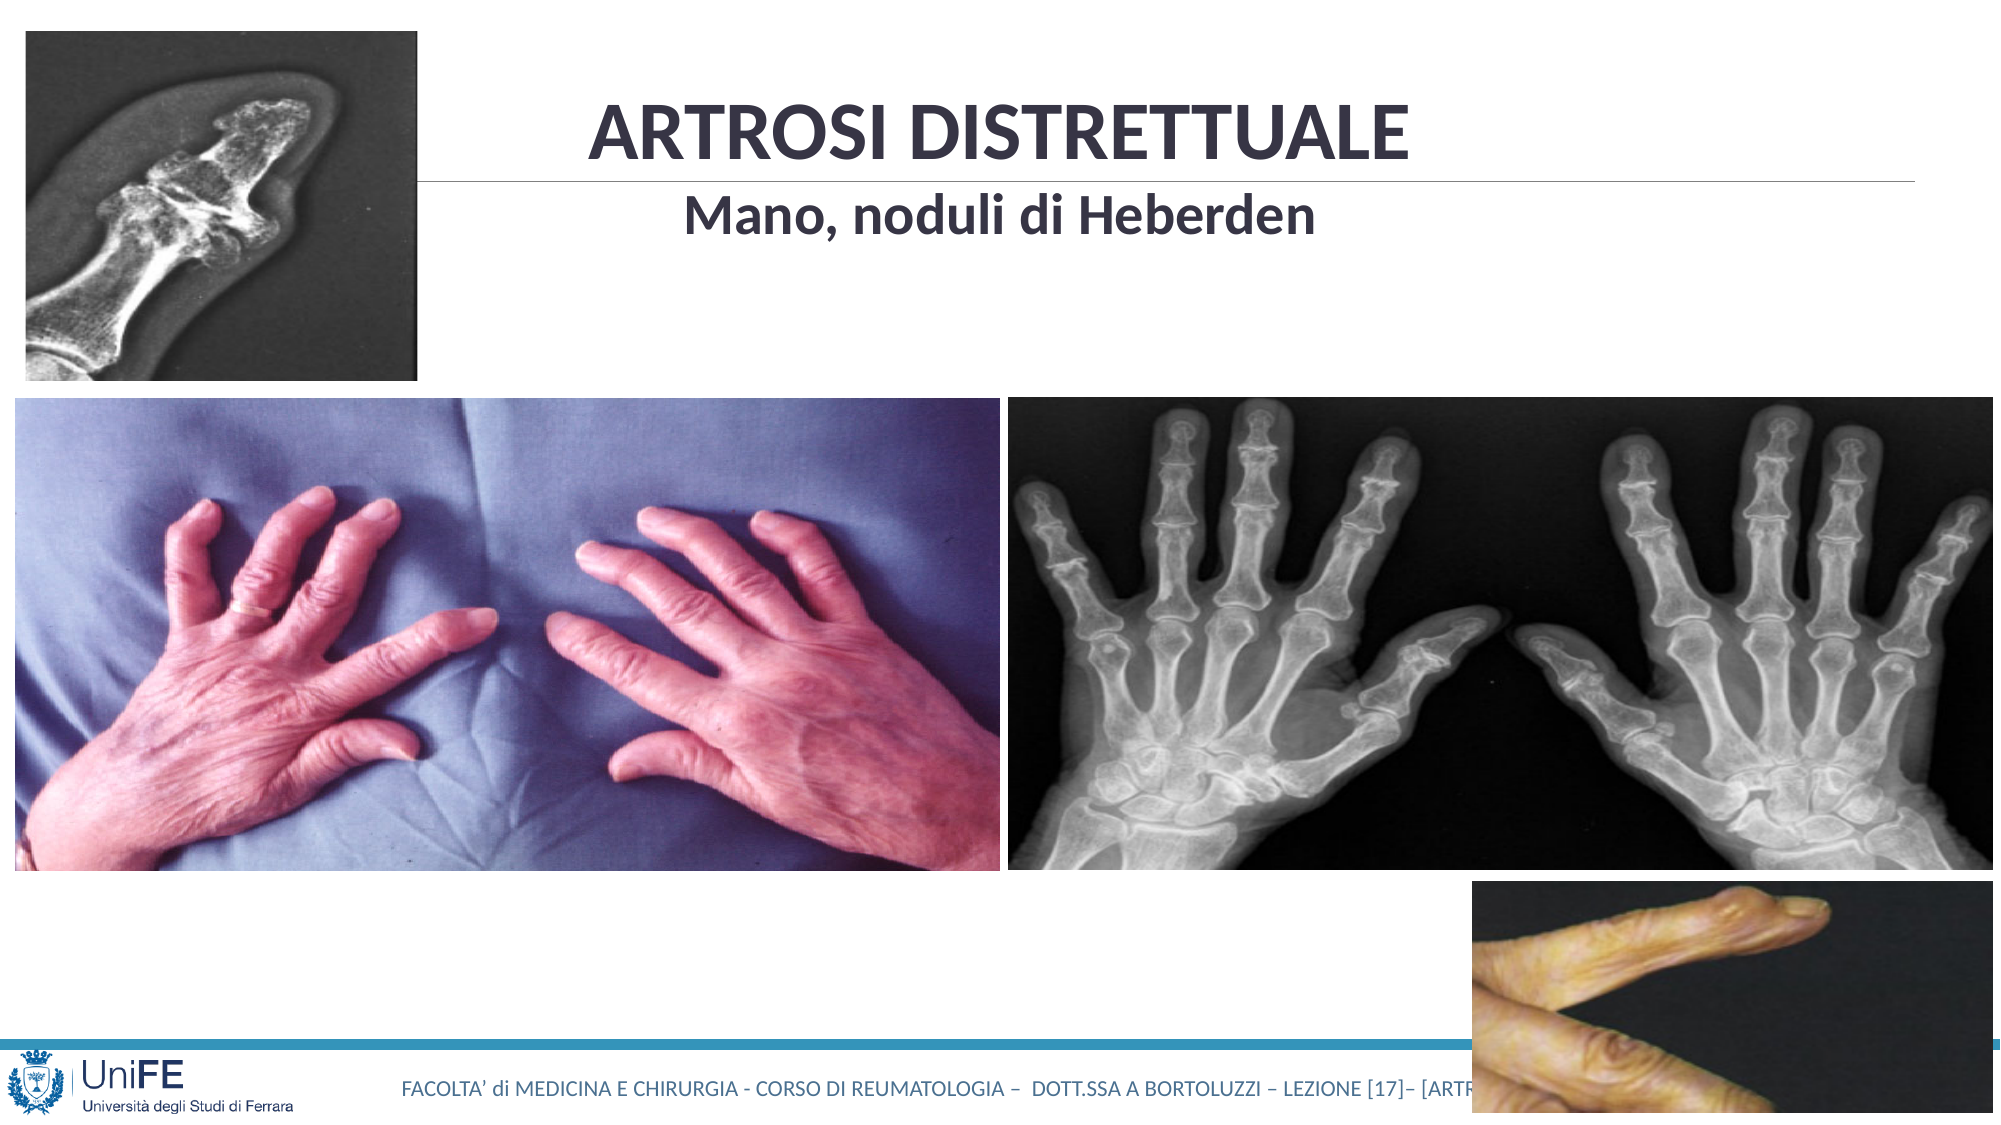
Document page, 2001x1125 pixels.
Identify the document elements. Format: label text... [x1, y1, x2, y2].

picture [25, 30, 418, 381]
text_box ARTROSI DISTRETTUALE Mano, noduli di Heberden [426, 66, 1900, 255]
picture [1007, 396, 1993, 871]
picture [1471, 880, 1993, 1113]
picture [83, 1060, 293, 1114]
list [15, 398, 1001, 872]
